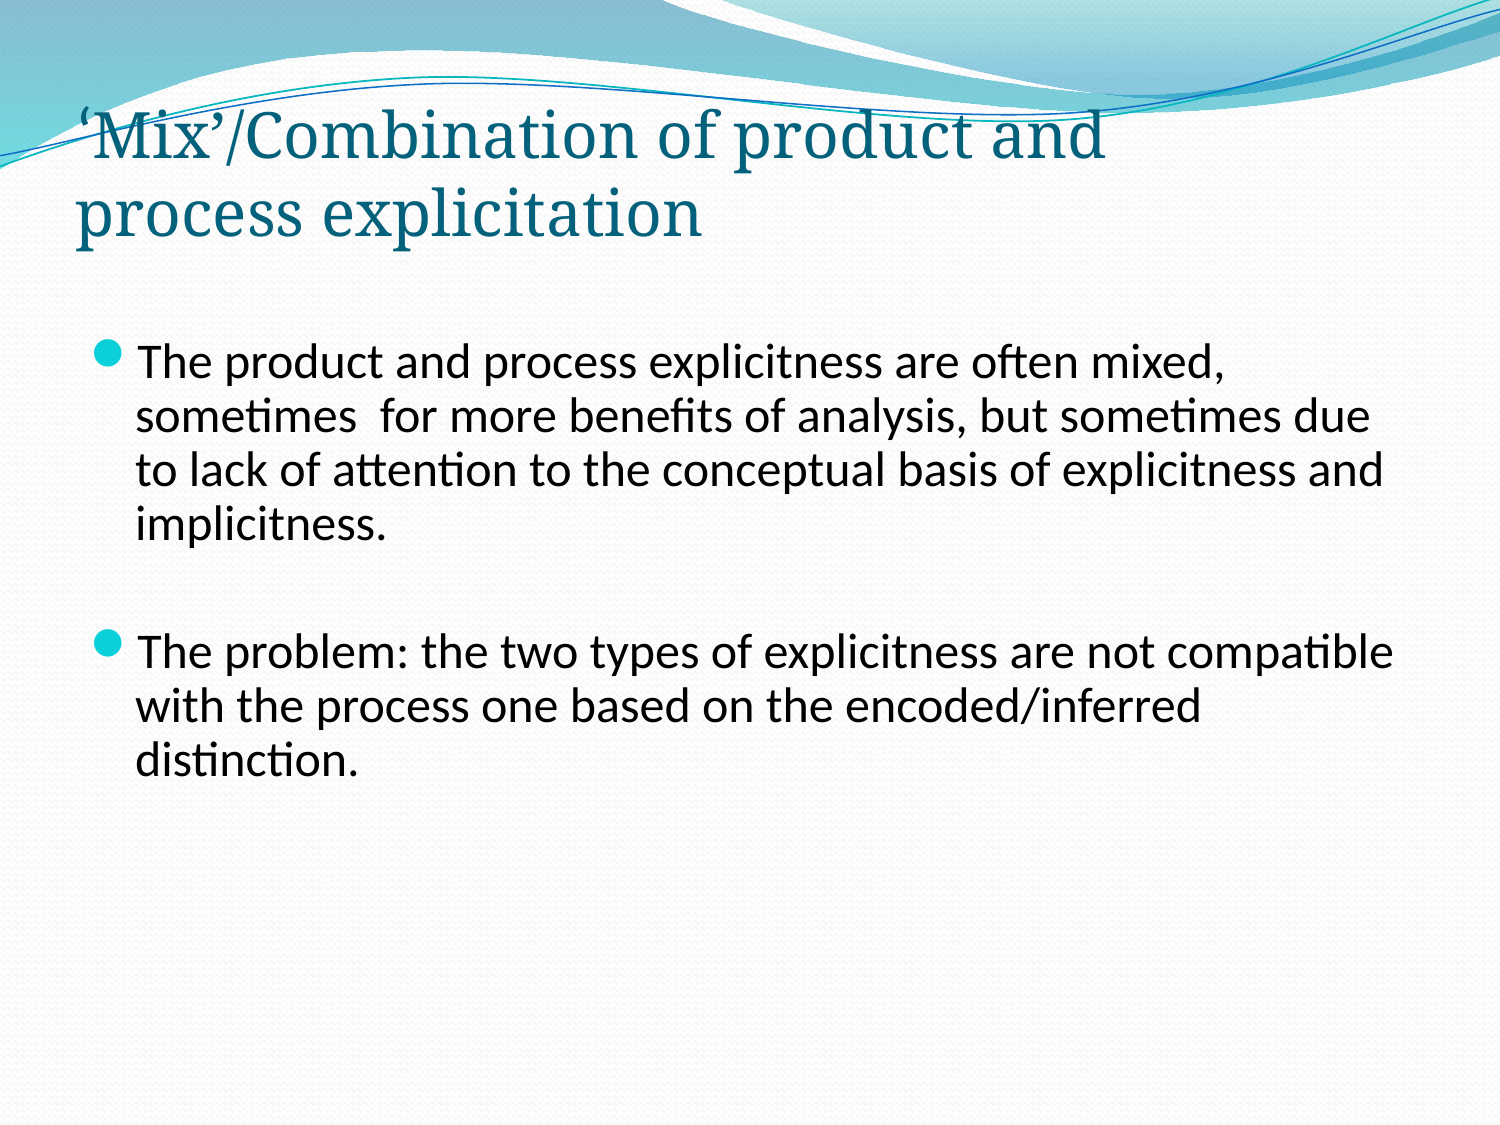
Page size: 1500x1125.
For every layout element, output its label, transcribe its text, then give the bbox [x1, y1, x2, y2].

list The product and process explicitness are often mixed, sometimes for more benefits of analysis, but sometimes due to lack of attention to the conceptual basis of explicitness and implicitness. The problem: the two types of explicitness are not compatible with the process one based on the encoded/inferred distinction. [74, 257, 1426, 1038]
title ‘Mix’/Combination of product and process explicitation [74, 77, 1426, 257]
